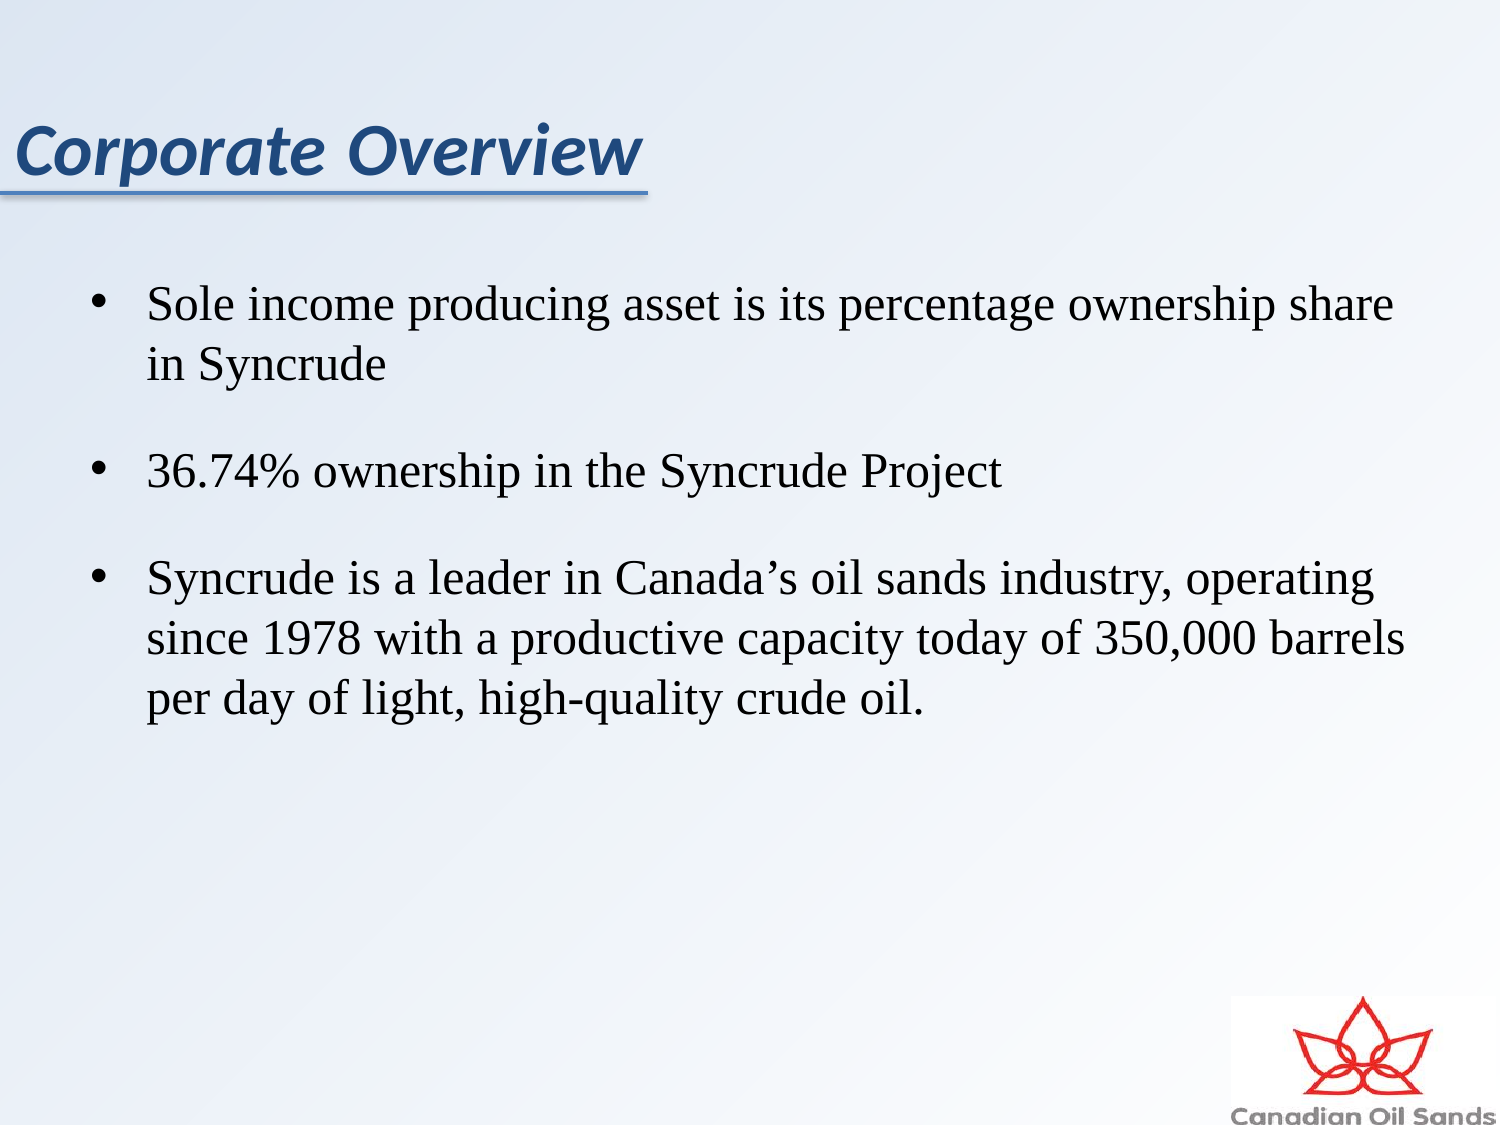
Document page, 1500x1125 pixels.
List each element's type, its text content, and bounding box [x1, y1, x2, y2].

title Corporate Overview [0, 45, 1425, 233]
picture [1231, 995, 1496, 1125]
list Sole income producing asset is its percentage ownership share in Syncrude 36.74% ownership in the Syncrude Project Syncrude is a leader in Canada’s oil sands industry, operating since 1978 with a productive capacity today of 350,000 barrels per day of light, high-quality crude oil. [75, 262, 1425, 1005]
